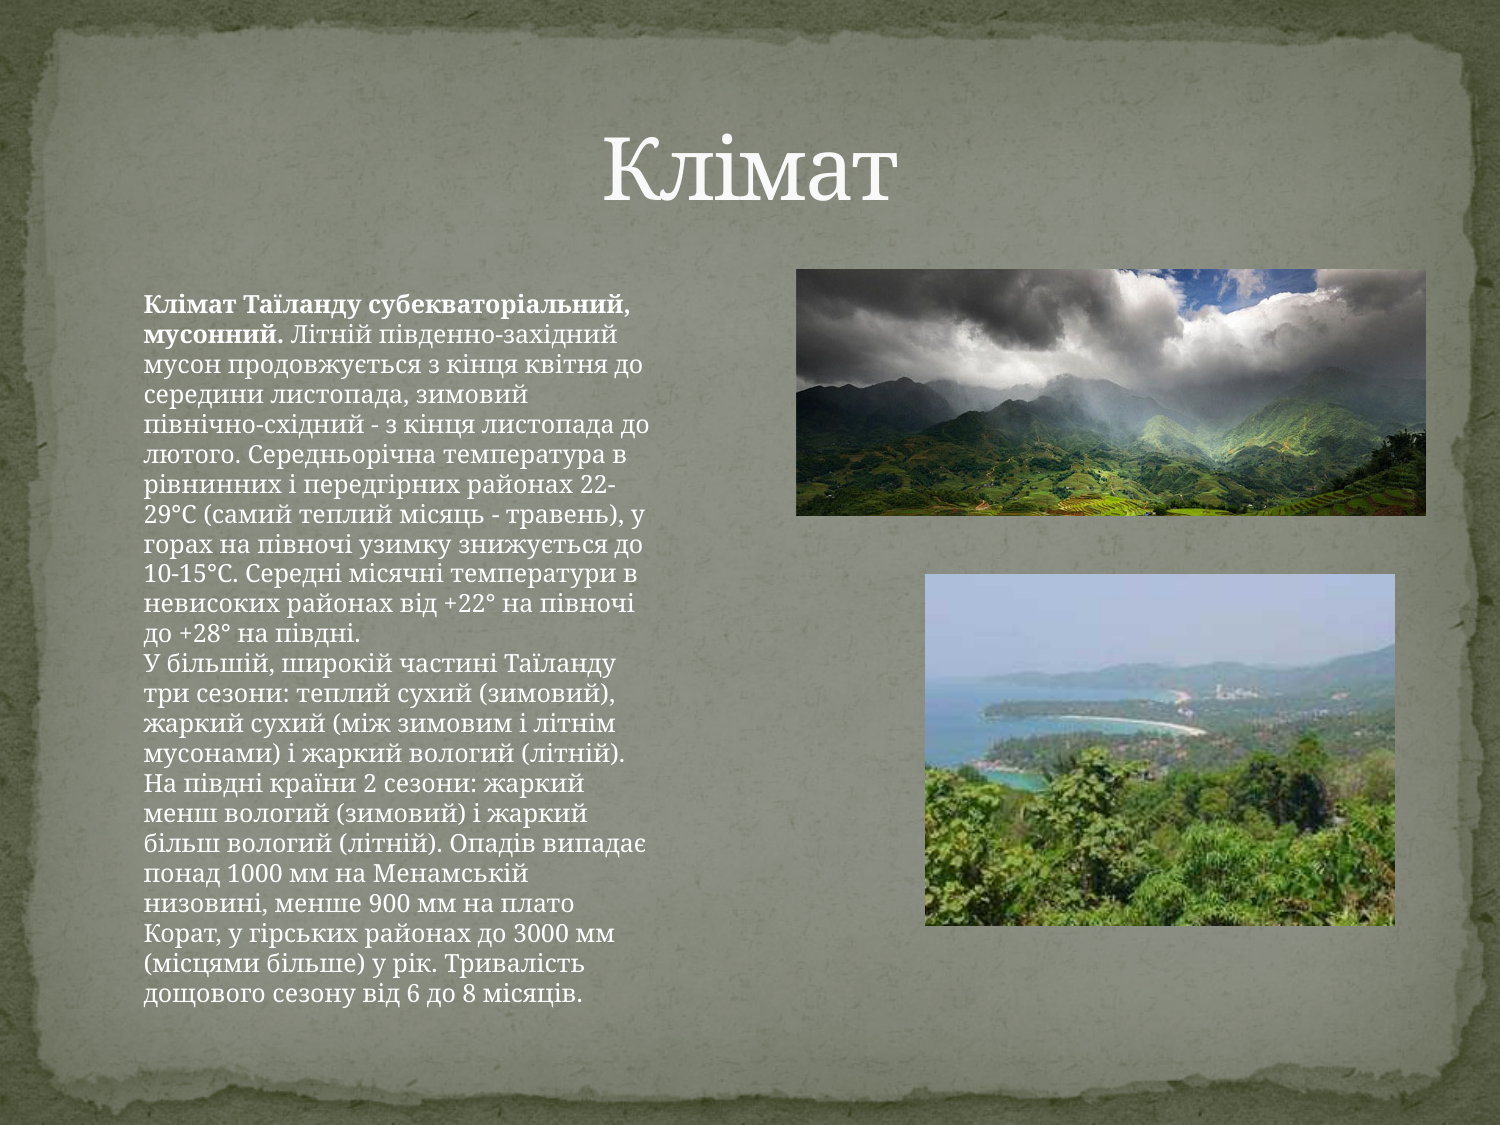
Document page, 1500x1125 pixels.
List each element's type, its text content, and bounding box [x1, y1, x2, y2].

title Клімат [74, 24, 1425, 225]
text_box Клімат Таїланду субекваторіальний, мусонний. Літній південно-західний мусон продовжується з кінця квітня до середини листопада, зимовий північно-східний - з кінця листопада до лютого. Середньорічна температура в рівнинних і передгірних районах 22-29°С (самий теплий місяць - травень), у горах на півночі узимку знижується до 10-15°С. Середні місячні температури в невисоких районах від +22° на півночі до +28° на півдні. У більшій, широкій частині Таїланду три сезони: теплий сухий (зимовий), жаркий сухий (між зимовим і літнім мусонами) і жаркий вологий (літній). На півдні країни 2 сезони: жаркий менш вологий (зимовий) і жаркий більш вологий (літній). Опадів випадає понад 1000 мм на Менамській низовині, менше 900 мм на плато Корат, у гірських районах до 3000 мм (місцями більше) у рік. Тривалість дощового сезону від 6 до 8 місяців. [128, 281, 668, 1015]
picture [925, 574, 1395, 926]
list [798, 271, 1425, 515]
